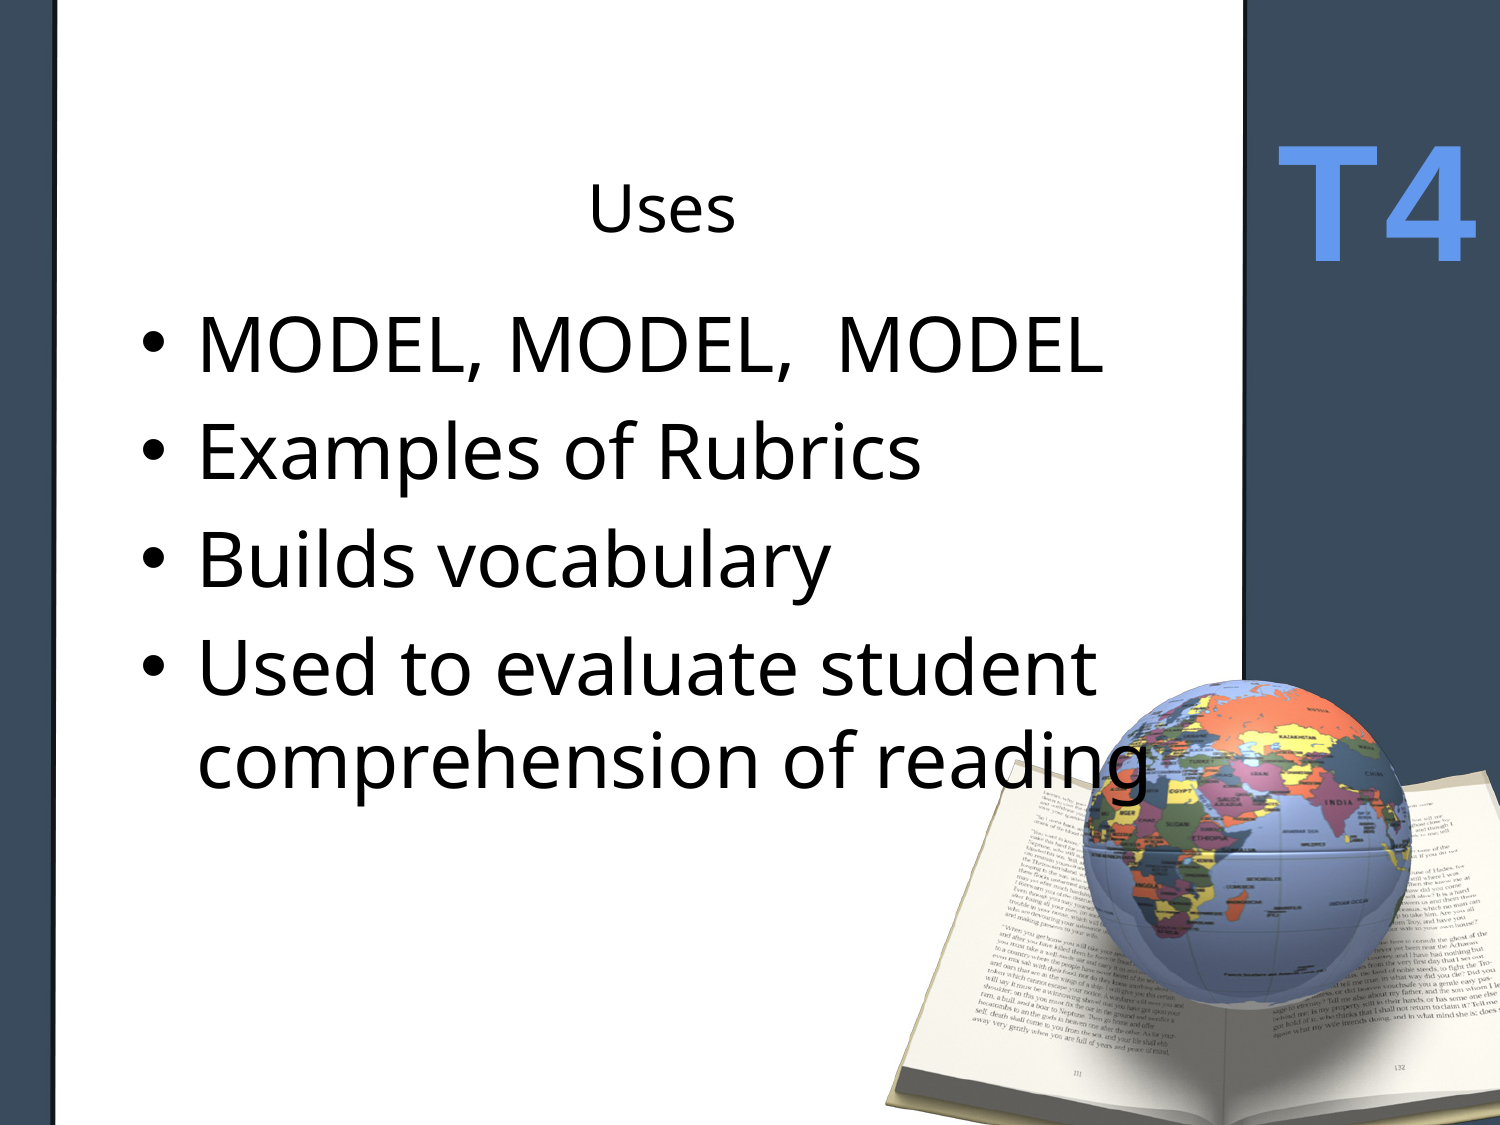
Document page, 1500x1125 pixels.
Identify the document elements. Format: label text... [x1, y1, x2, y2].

list MODEL, MODEL, MODEL Examples of Rubrics Builds vocabulary Used to evaluate student comprehension of reading [124, 287, 1201, 1001]
text_box T4 [1262, 87, 1500, 303]
picture [0, 0, 1500, 1125]
title Uses [124, 137, 1201, 276]
